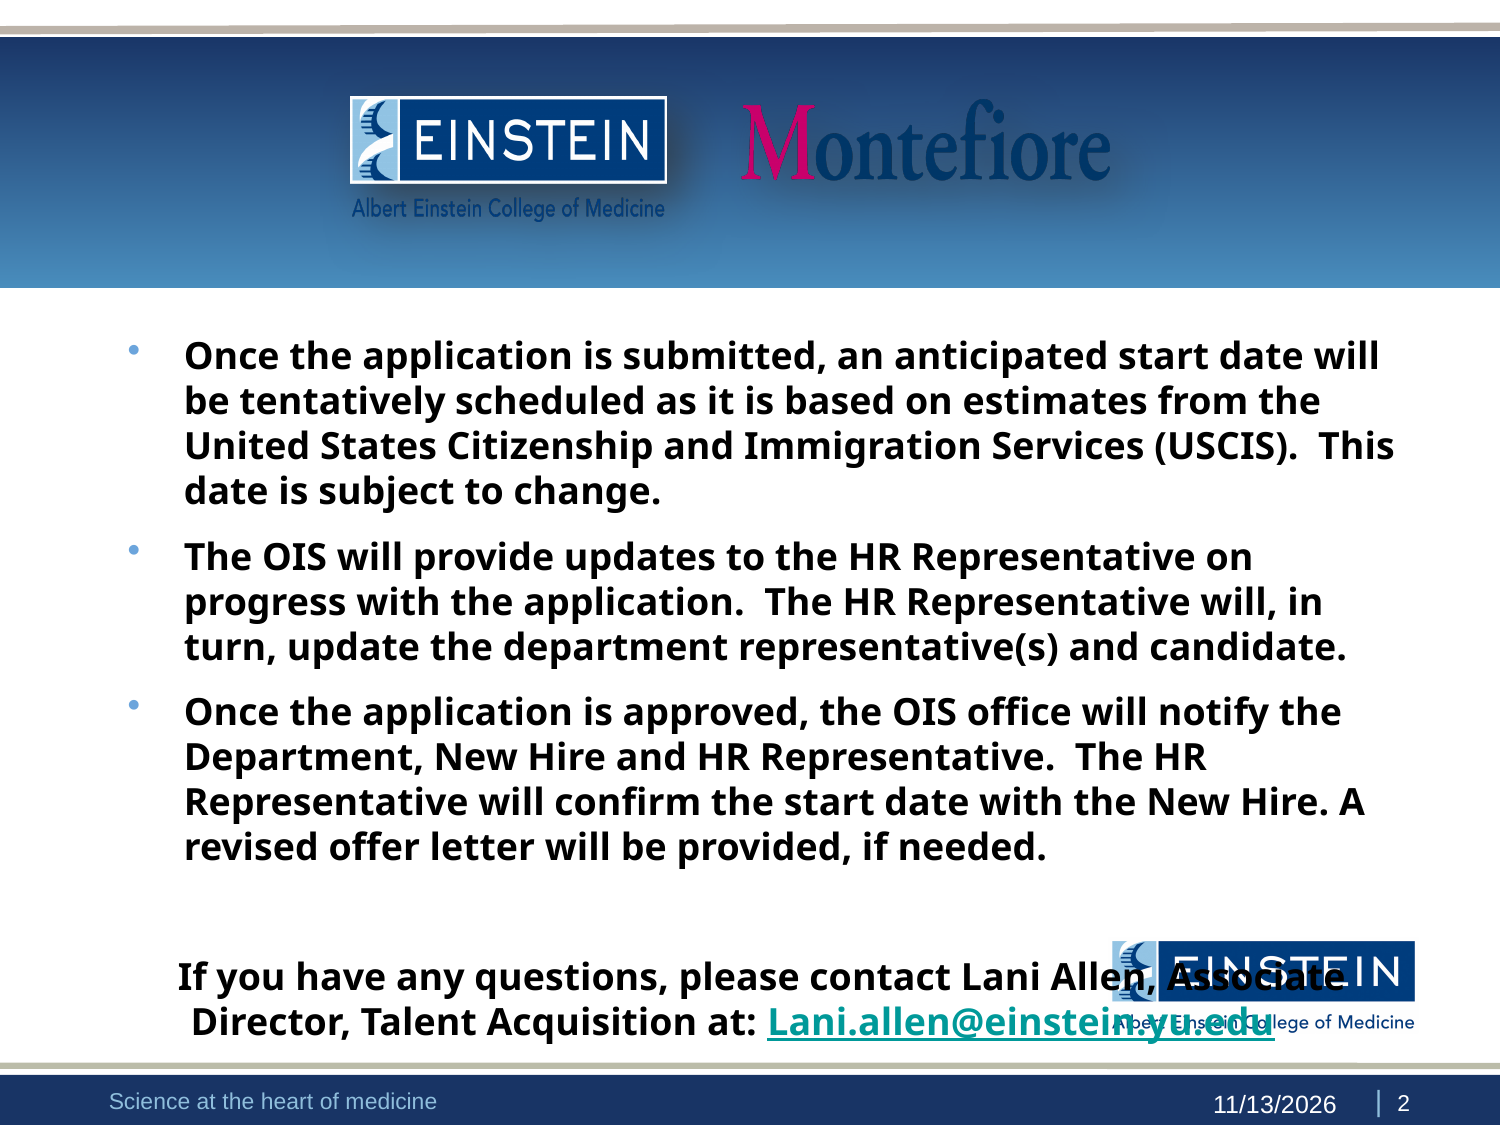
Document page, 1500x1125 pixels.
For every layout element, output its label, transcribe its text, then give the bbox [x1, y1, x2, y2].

slide_number | 1 [1312, 1074, 1426, 1125]
list Once the application is submitted, an anticipated start date will be tentatively scheduled as it is based on estimates from the United States Citizenship and Immigration Services (USCIS). This date is subject to change. The OIS will provide updates to the HR Representative on progress with the application. The HR Representative will, in turn, update the department representative(s) and candidate. Once the application is approved, the OIS office will notify the Department, New Hire and HR Representative. The HR Representative will confirm the start date with the New Hire. A revised offer letter will be provided, if needed. If you have any questions, please contact Lani Allen, Associate Director, Talent Acquisition at: Lani.allen@einstein.yu.edu [112, 324, 1413, 1000]
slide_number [930, 1080, 1353, 1125]
picture [349, 96, 1110, 223]
footer Science at the heart of medicine [93, 1078, 569, 1125]
picture [1108, 937, 1419, 1034]
